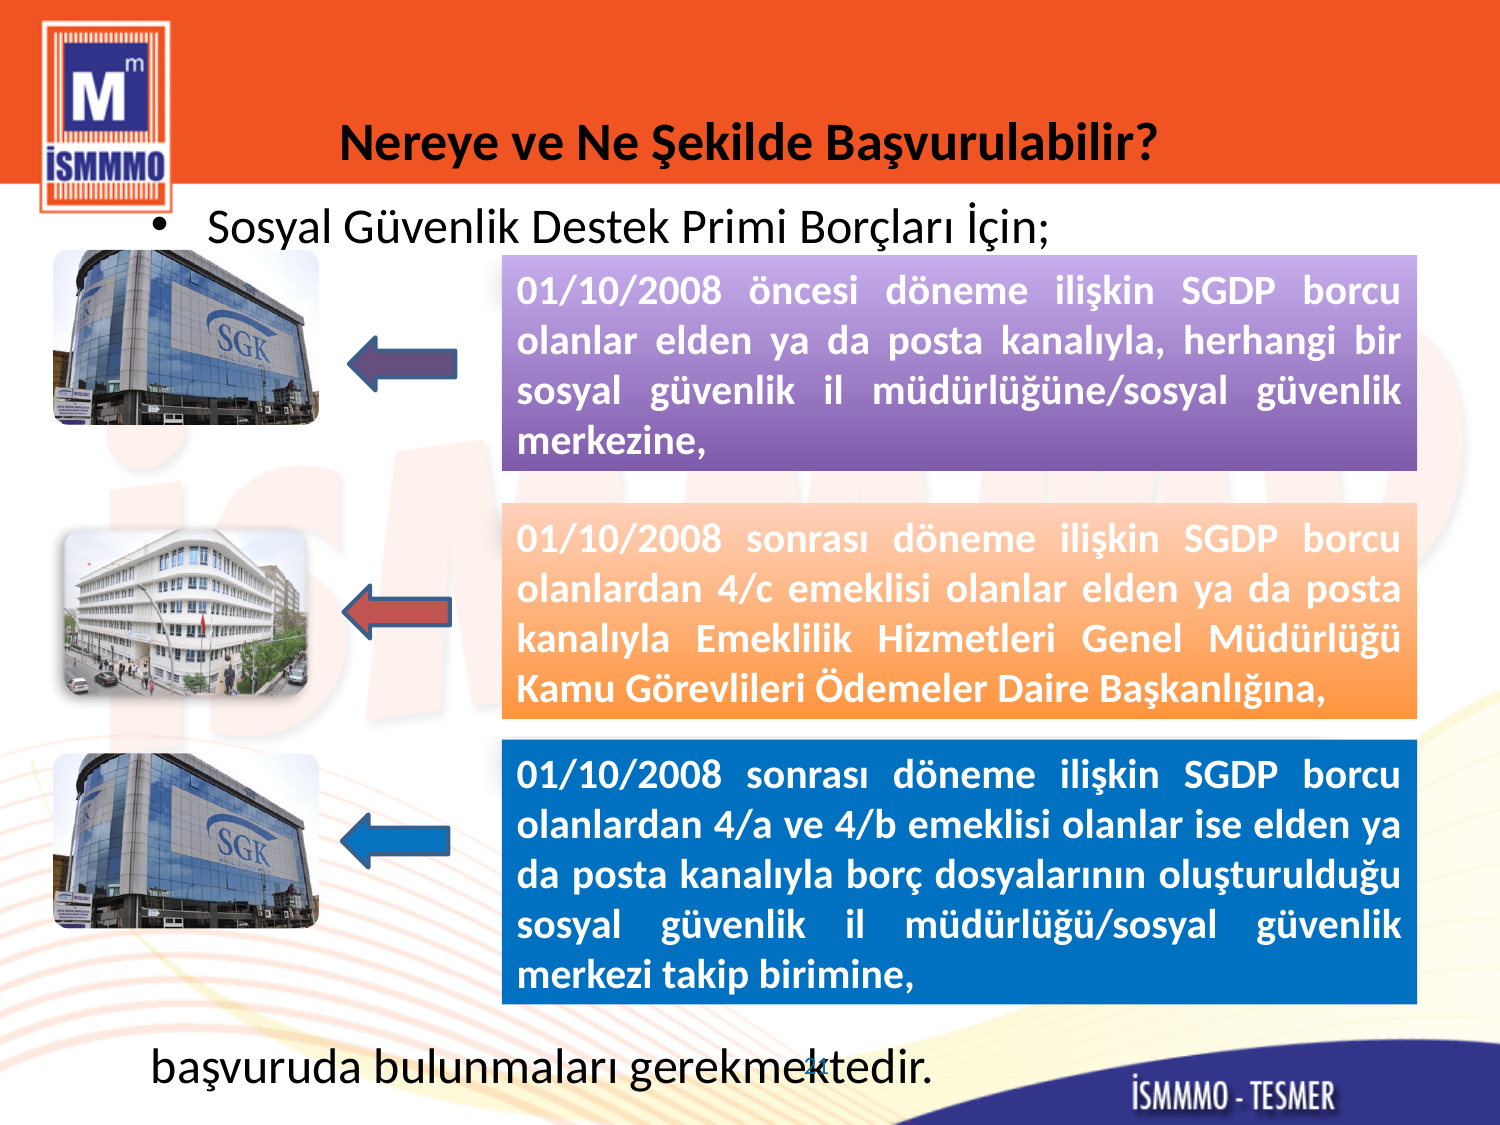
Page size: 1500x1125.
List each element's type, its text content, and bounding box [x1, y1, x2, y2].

title Nereye ve Ne Şekilde Başvurulabilir? [75, 45, 1425, 233]
text_box 01/10/2008 öncesi döneme ilişkin SGDP borcu olanlar elden ya da posta kanalıyla, herhangi bir sosyal güvenlik il müdürlüğüne/sosyal güvenlik merkezine, [501, 255, 1418, 471]
picture [0, 0, 1500, 1125]
text_box [339, 812, 451, 870]
text_box [346, 335, 458, 393]
text_box 01/10/2008 sonrası döneme ilişkin SGDP borcu olanlardan 4/c emeklisi olanlar elden ya da posta kanalıyla Emeklilik Hizmetleri Genel Müdürlüğü Kamu Görevlileri Ödemeler Daire Başkanlığına, [501, 503, 1418, 719]
text_box [341, 583, 452, 641]
text_box 01/10/2008 sonrası döneme ilişkin SGDP borcu olanlardan 4/a ve 4/b emeklisi olanlar ise elden ya da posta kanalıyla borç dosyalarının oluşturulduğu sosyal güvenlik il müdürlüğü/sosyal güvenlik merkezi takip birimine, [501, 739, 1418, 1005]
slide_number 21 [512, 1034, 845, 1094]
list Sosyal Güvenlik Destek Primi Borçları İçin; başvuruda bulunmaları gerekmektedir. [135, 185, 1486, 1125]
